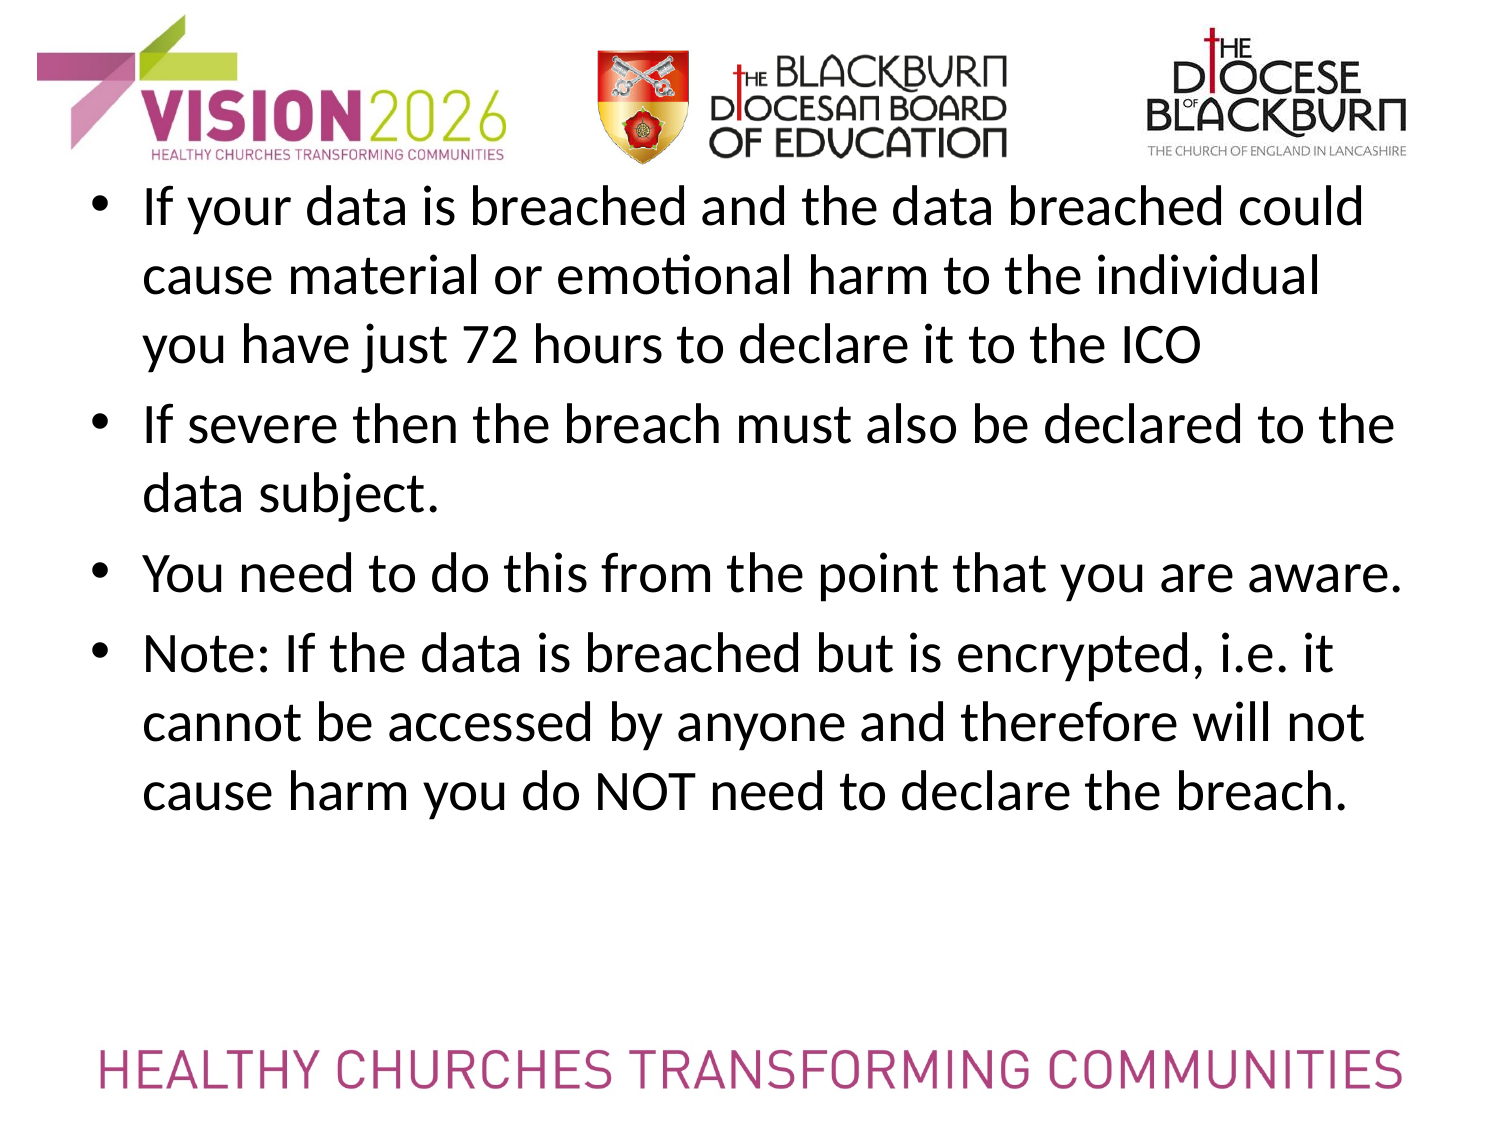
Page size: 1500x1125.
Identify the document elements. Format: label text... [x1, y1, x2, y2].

picture [60, 1031, 1412, 1104]
list If your data is breached and the data breached could cause material or emotional harm to the individual you have just 72 hours to declare it to the ICO If severe then the breach must also be declared to the data subject. You need to do this from the point that you are aware. Note: If the data is breached but is encrypted, i.e. it cannot be accessed by anyone and therefore will not cause harm you do NOT need to declare the breach. [75, 160, 1425, 1005]
picture [37, 14, 506, 169]
picture [1140, 24, 1412, 158]
picture [584, 24, 1022, 160]
